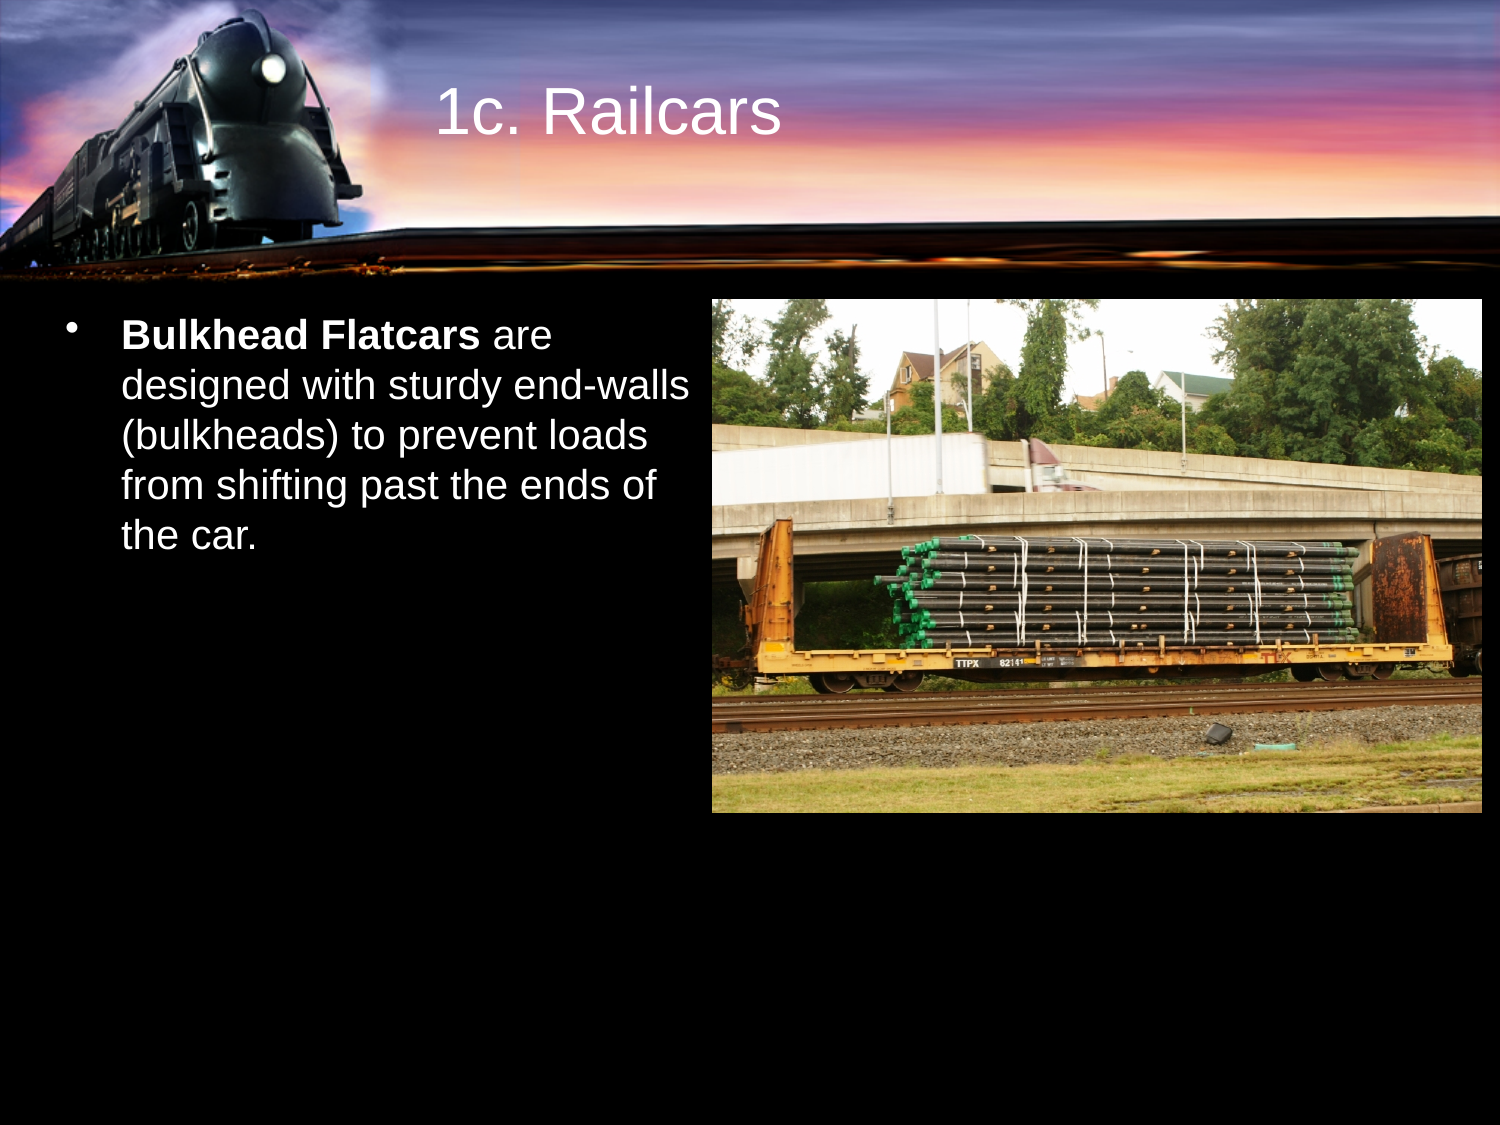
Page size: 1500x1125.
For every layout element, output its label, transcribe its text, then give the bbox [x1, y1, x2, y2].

title 1c. Railcars [419, 66, 1471, 150]
picture [0, 0, 1500, 1125]
list Bulkhead Flatcars are designed with sturdy end-walls (bulkheads) to prevent loads from shifting past the ends of the car. [49, 299, 713, 1059]
